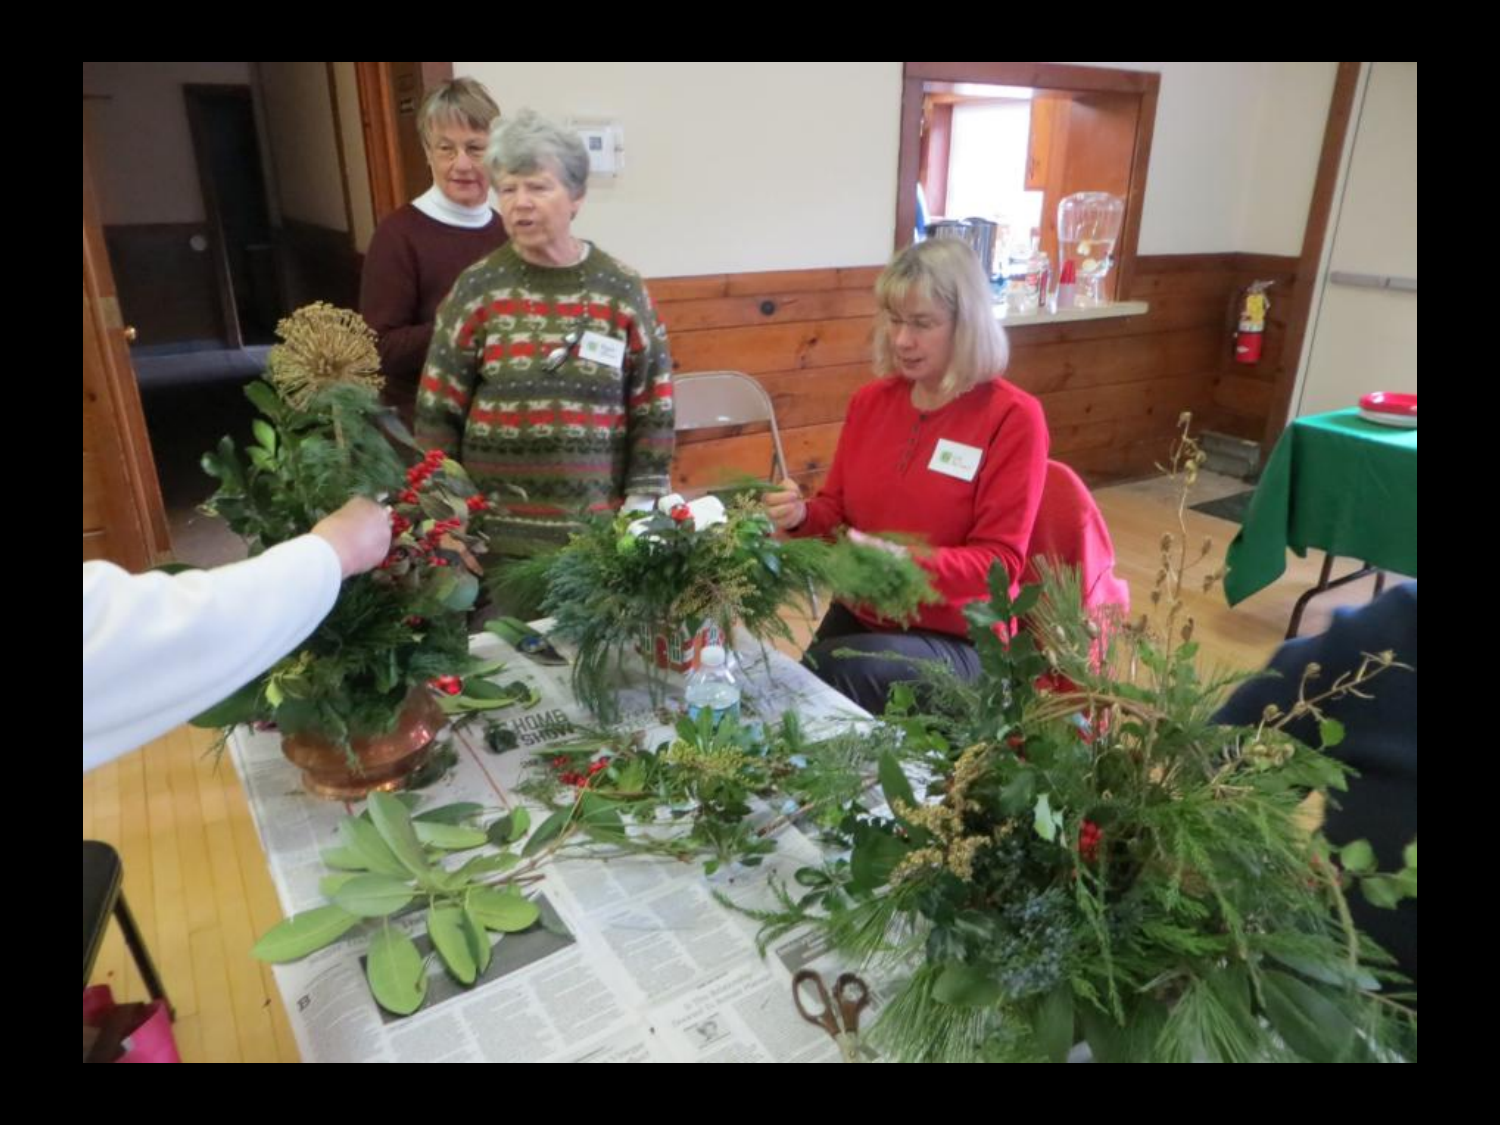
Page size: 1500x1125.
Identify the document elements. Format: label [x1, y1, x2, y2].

picture [83, 62, 1417, 1063]
